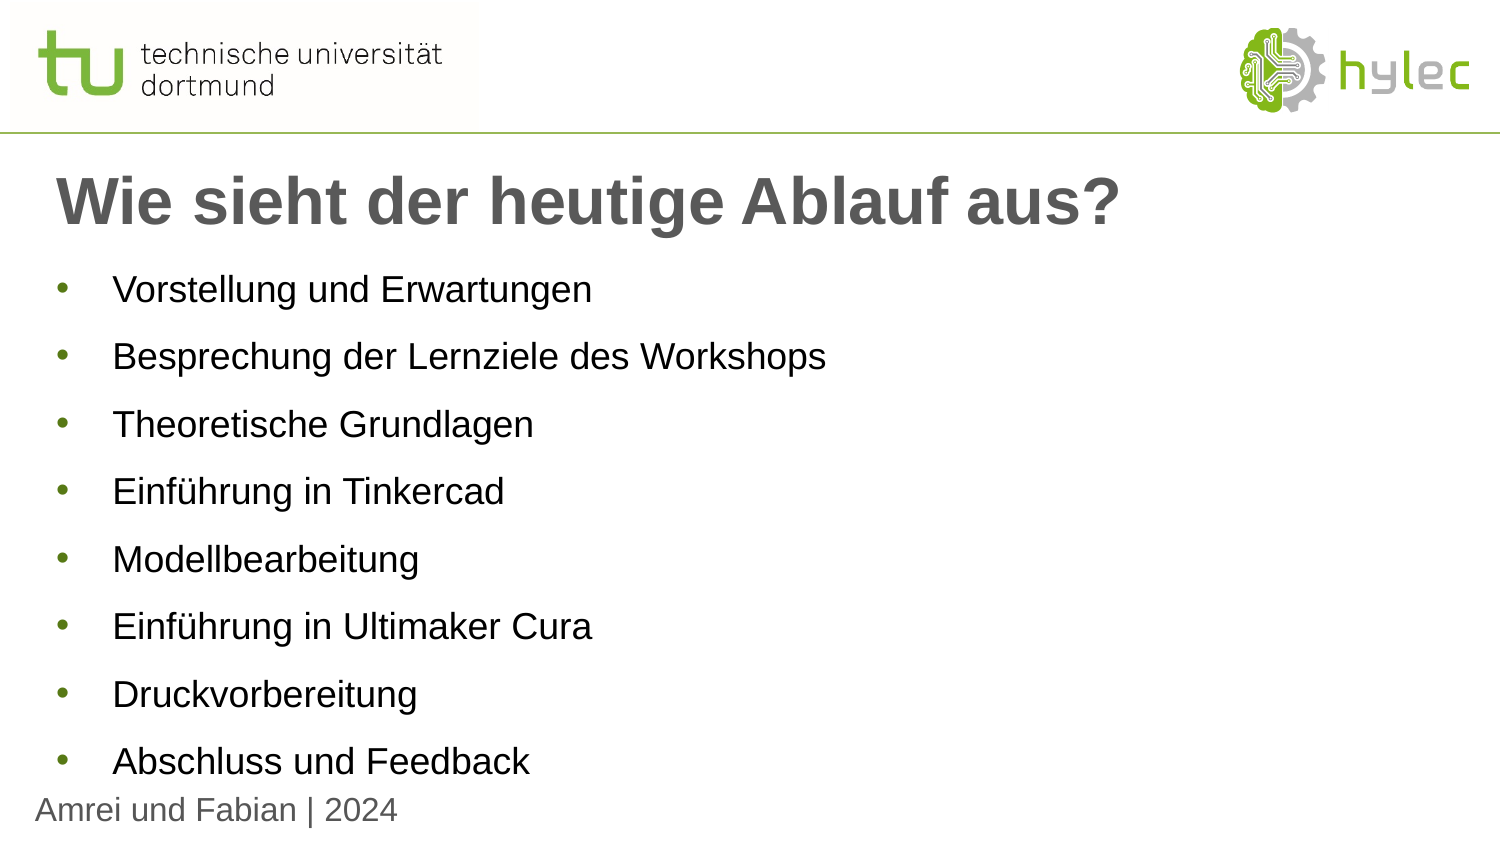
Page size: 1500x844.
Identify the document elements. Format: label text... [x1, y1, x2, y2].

picture [1236, 28, 1329, 114]
title Wie sieht der heutige Ablauf aus? [41, 150, 1459, 233]
picture [1340, 44, 1469, 94]
list Vorstellung und Erwartungen Besprechung der Lernziele des Workshops Theoretische Grundlagen Einführung in Tinkercad Modellbearbeitung Einführung in Ultimaker Cura Druckvorbereitung Abschluss und Feedback [41, 235, 1459, 767]
picture [10, 2, 479, 132]
